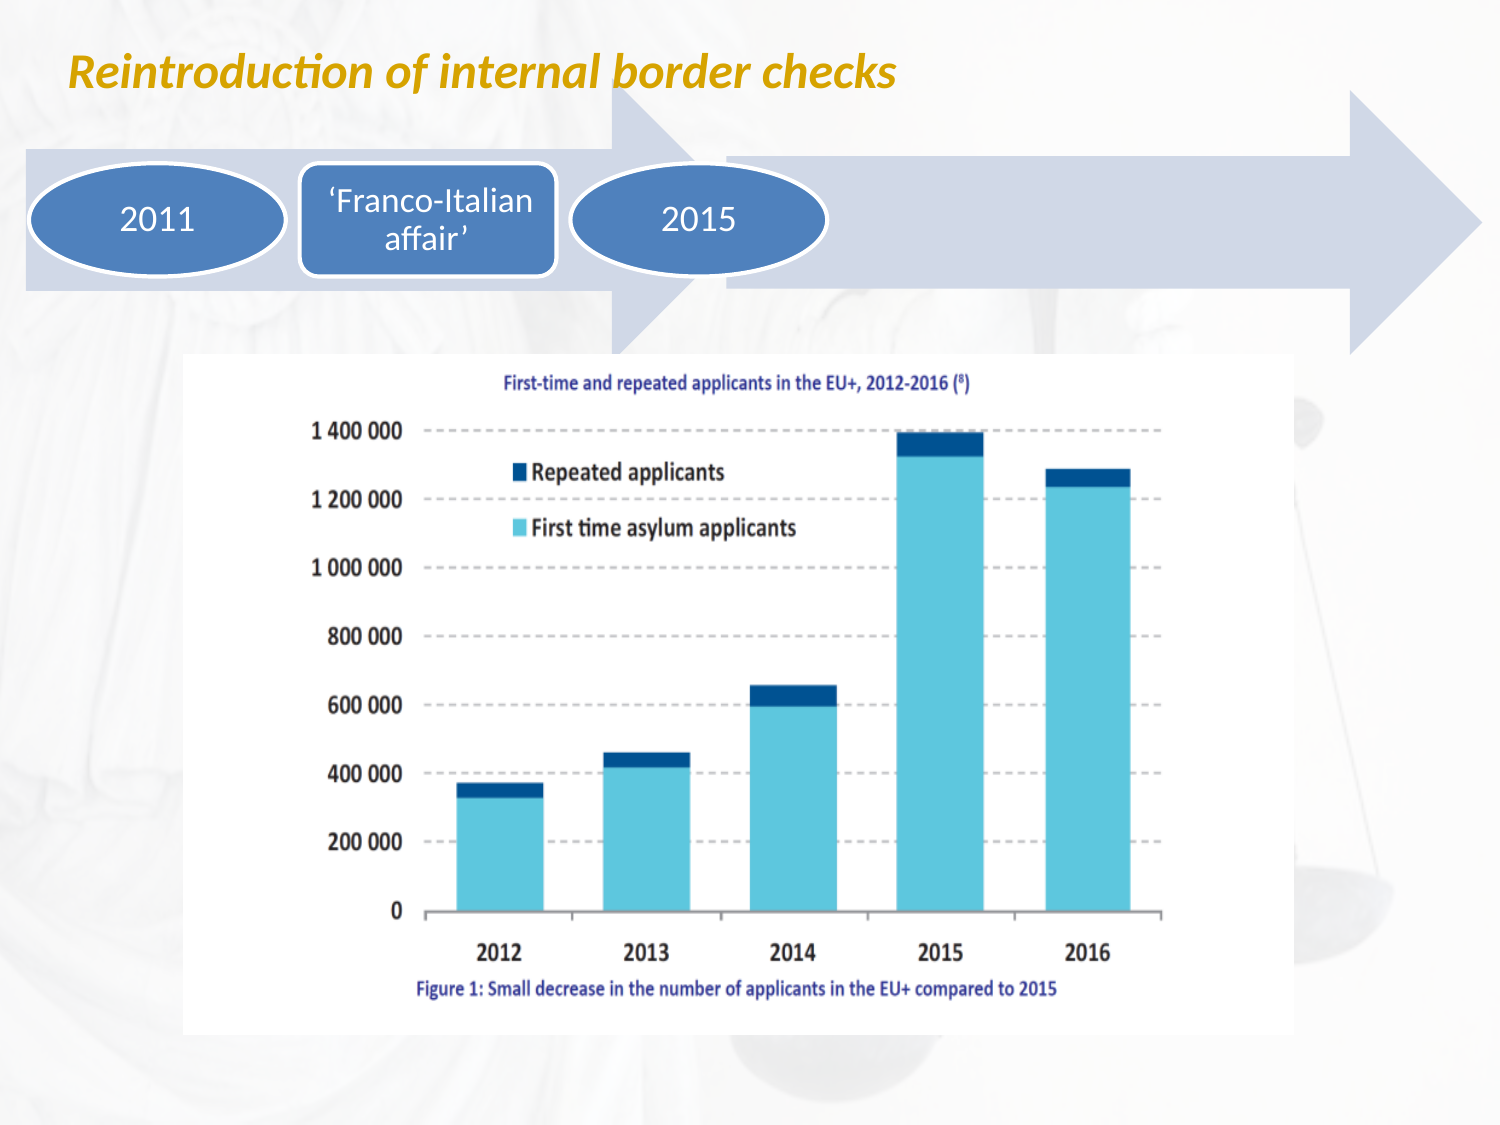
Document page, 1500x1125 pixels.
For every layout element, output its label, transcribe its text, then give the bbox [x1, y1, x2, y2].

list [182, 354, 1294, 1036]
text_box [860, 89, 1483, 355]
text_box Reintroduction of internal border checks [53, 30, 1093, 106]
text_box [0, 77, 857, 362]
